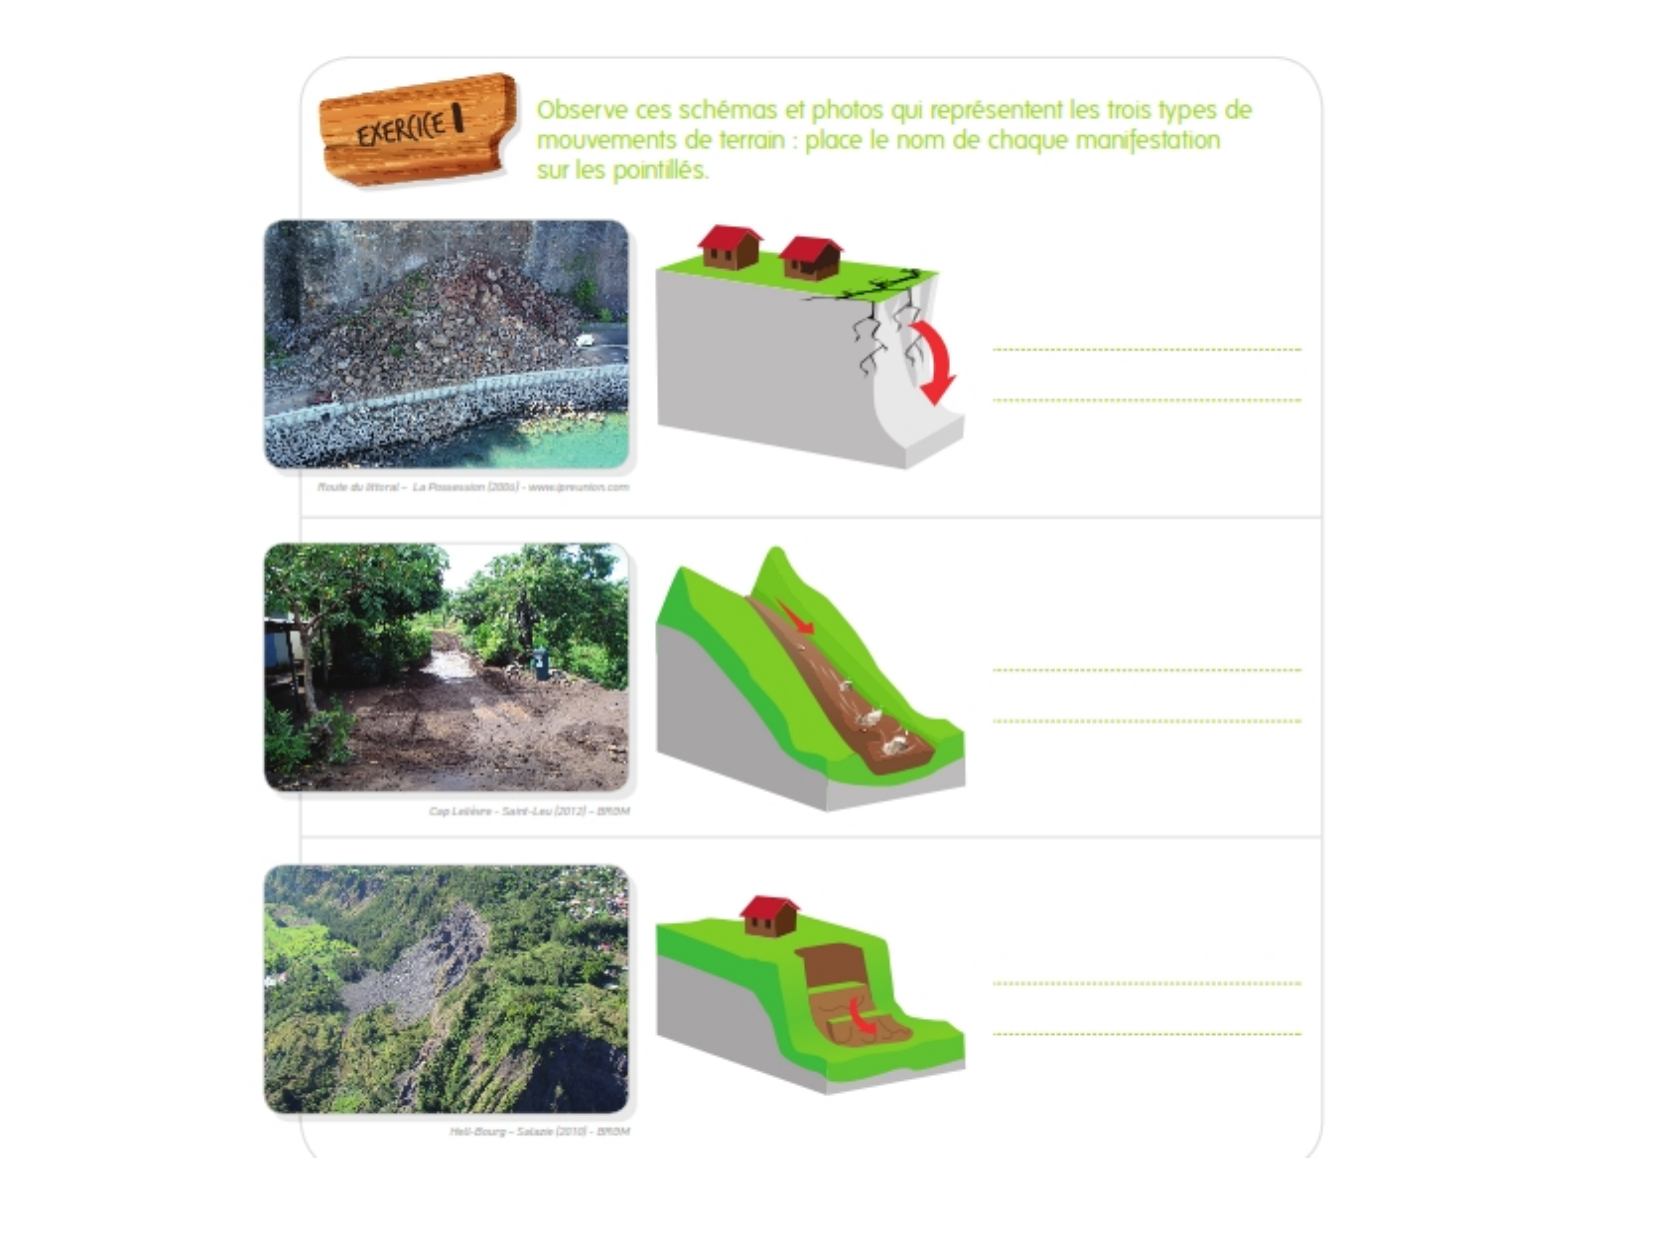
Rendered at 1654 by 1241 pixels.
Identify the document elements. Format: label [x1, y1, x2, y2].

picture [246, 47, 1359, 1158]
